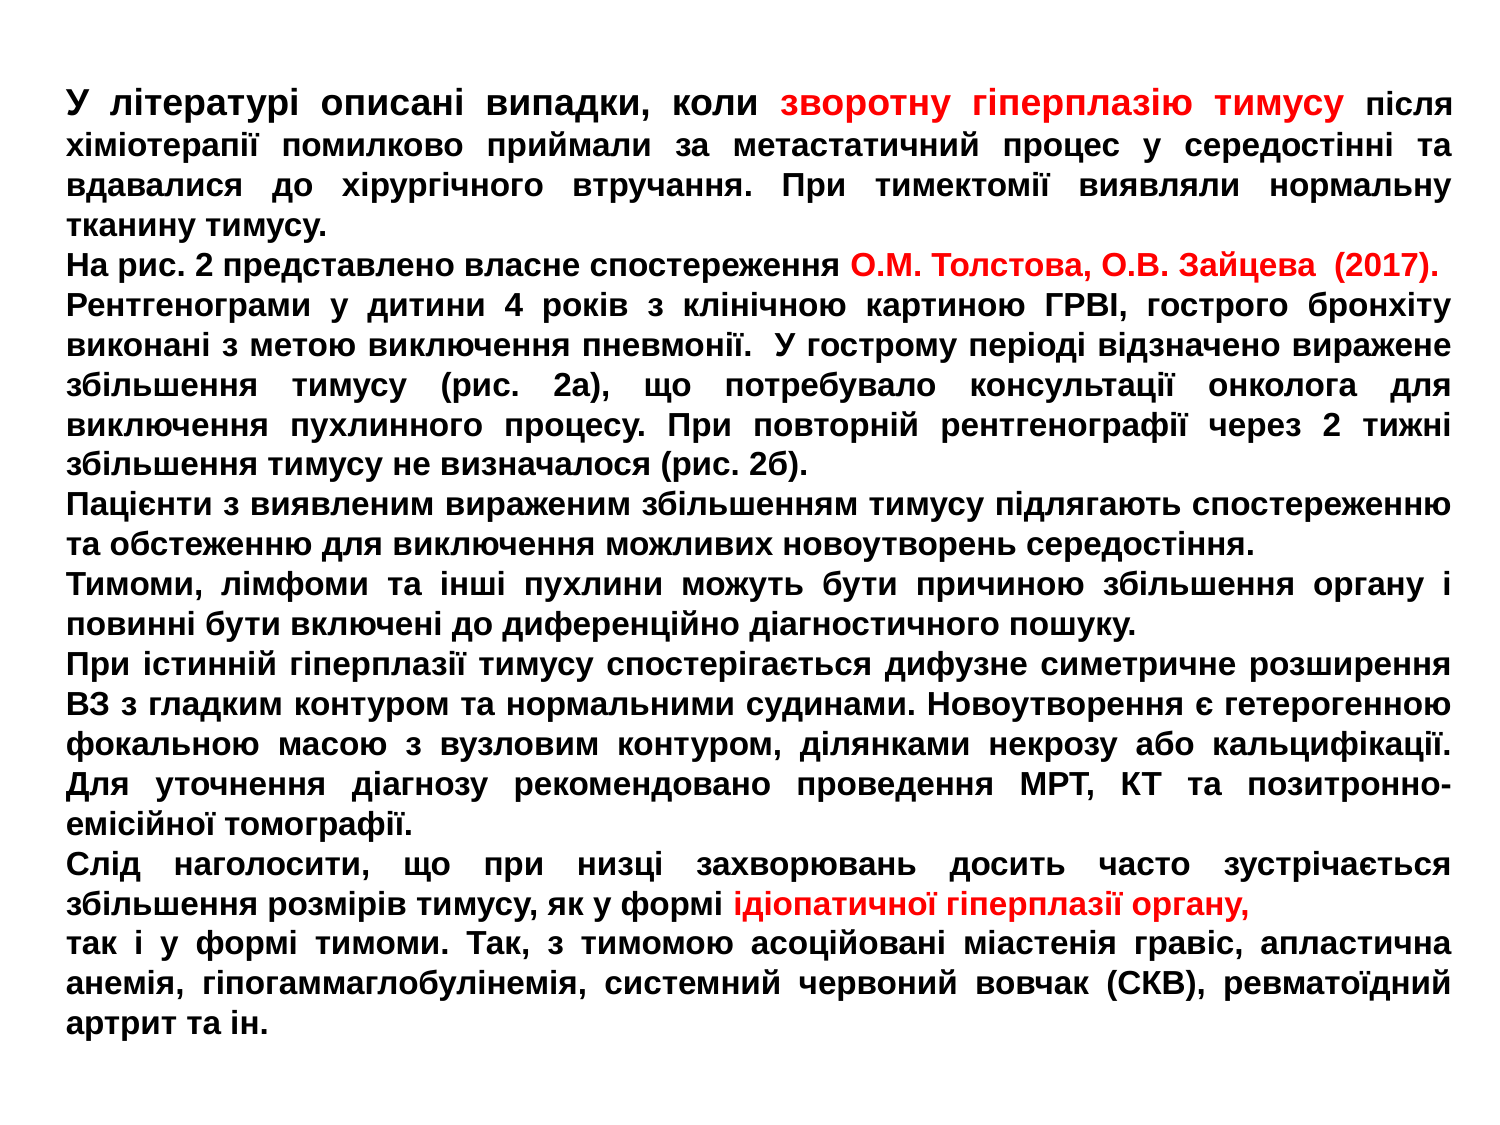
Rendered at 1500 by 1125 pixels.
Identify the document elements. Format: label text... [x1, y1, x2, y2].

text_box У літературі описані випадки, коли зворотну гіперплазію тимусу після хіміотерапії помилково приймали за метастатичний процес у середостінні та вдавалися до хірургічного втручання. При тимектомії виявляли нормальну тканину тимусу. На рис. 2 представлено власне спостереження О.М. Толстова, О.В. Зайцева (2017). Рентгенограми у дитини 4 років з клінічною картиною ГРВІ, гострого бронхіту виконані з метою виключення пневмонії. У гострому періоді відзначено виражене збільшення тимусу (рис. 2а), що потребувало консультації онколога для виключення пухлинного процесу. При повторній рентгенографії через 2 тижні збільшення тимусу не визначалося (рис. 2б). Пацієнти з виявленим вираженим збільшенням тимусу підлягають спостереженню та обстеженню для виключення можливих новоутворень середостіння. Тимоми, лімфоми та інші пухлини можуть бути причиною збільшення органу і повинні бути включені до диференційно діагностичного пошуку. При істинній гіперплазії тимусу спостерігається дифузне симетричне розширення ВЗ з гладким контуром та нормальними судинами. Новоутворення є гетерогенною фокальною масою з вузловим контуром, ділянками некрозу або кальцифікації. Для уточнення діагнозу рекомендовано проведення МРТ, КТ та позитронно-емісійної томографії. Слід наголосити, що при низці захворювань досить часто зустрічається збільшення розмірів тимусу, як у формі ідіопатичної гіперплазії органу, так і у формі тимоми. Так, з тимомою асоційовані міастенія гравіс, апластична анемія, гіпогаммаглобулінемія, системний червоний вовчак (СКВ), ревматоїдний артрит та ін. [51, 70, 1469, 1049]
